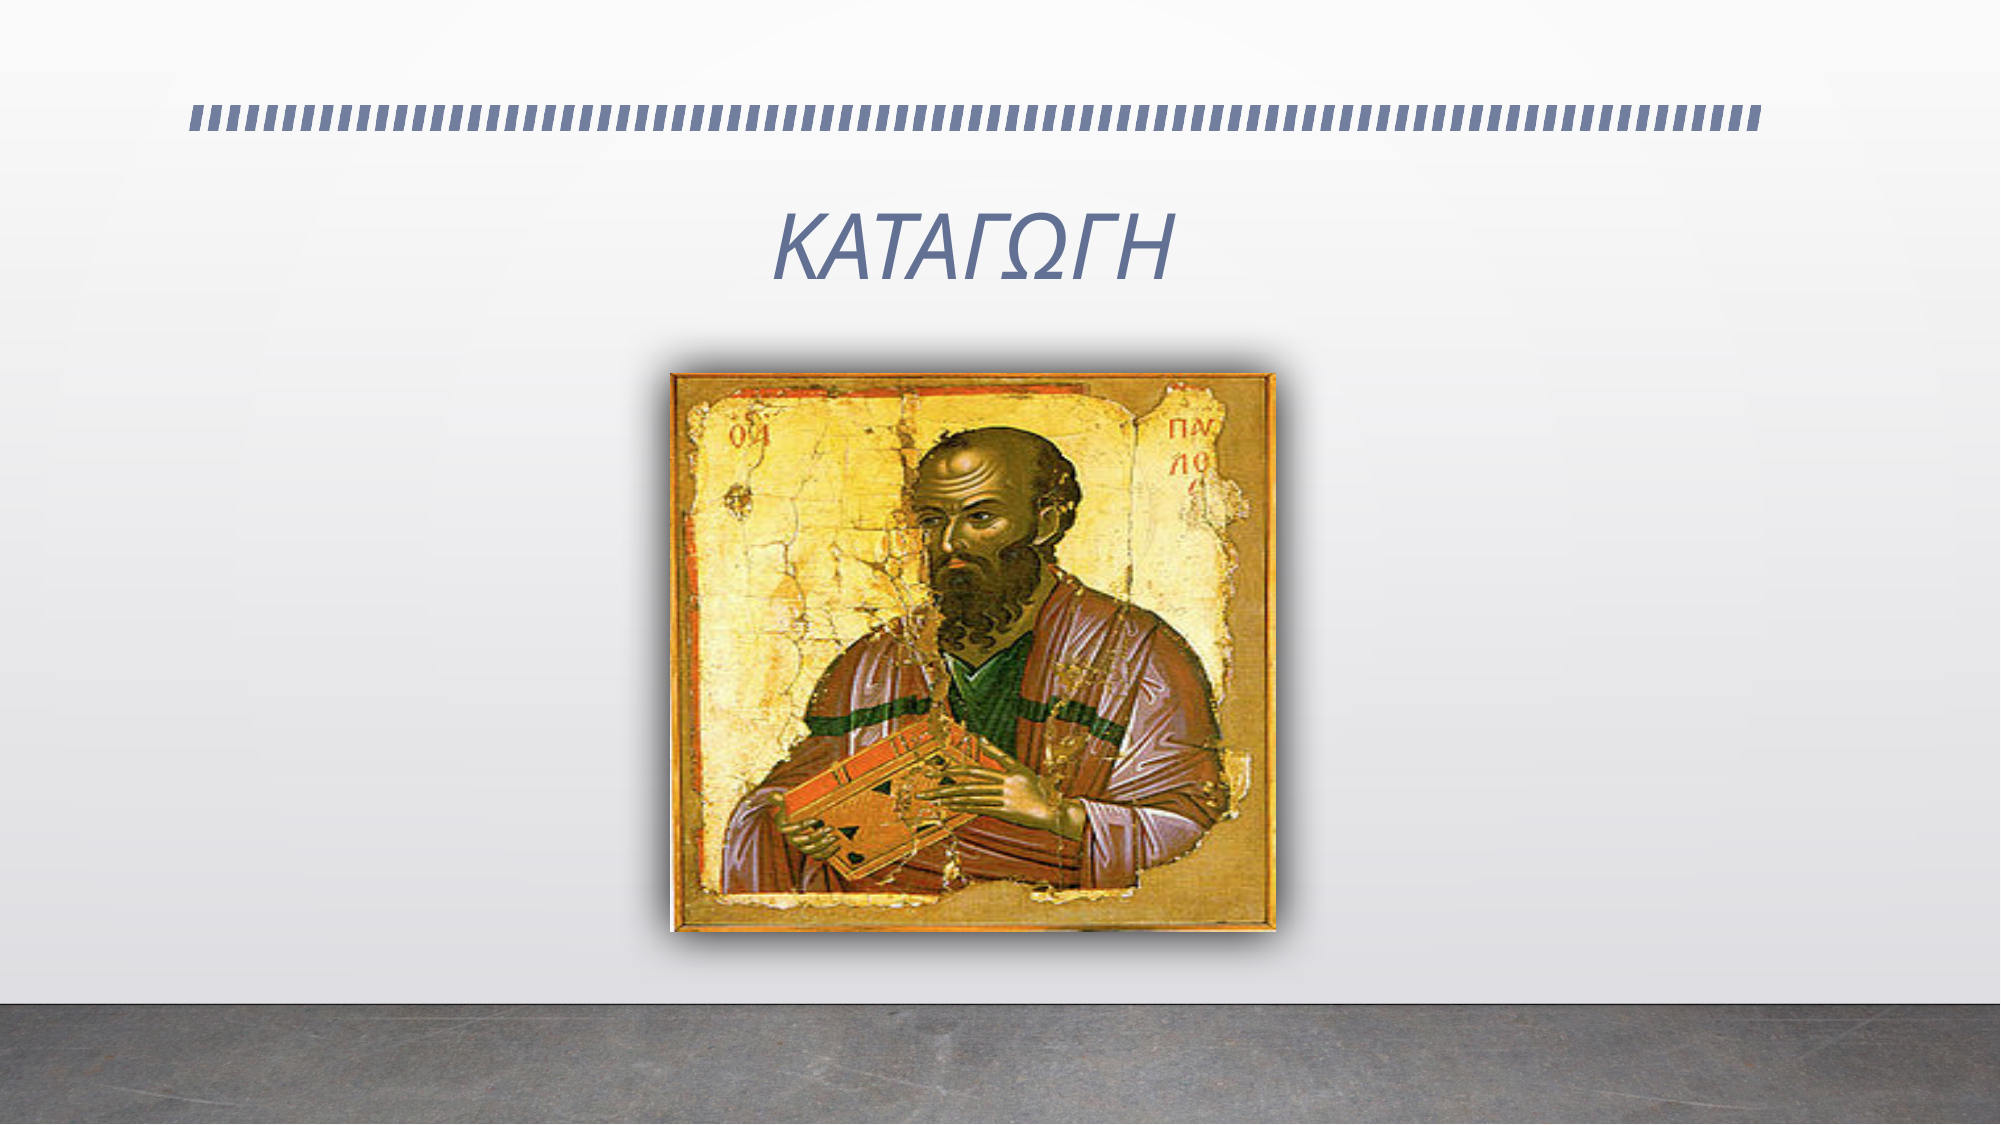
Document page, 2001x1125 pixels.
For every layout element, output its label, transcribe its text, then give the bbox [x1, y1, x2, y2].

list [670, 372, 1276, 932]
picture [0, 1004, 2000, 1124]
title ΚΑΤΑΓΩΓΗ [185, 193, 1761, 1021]
